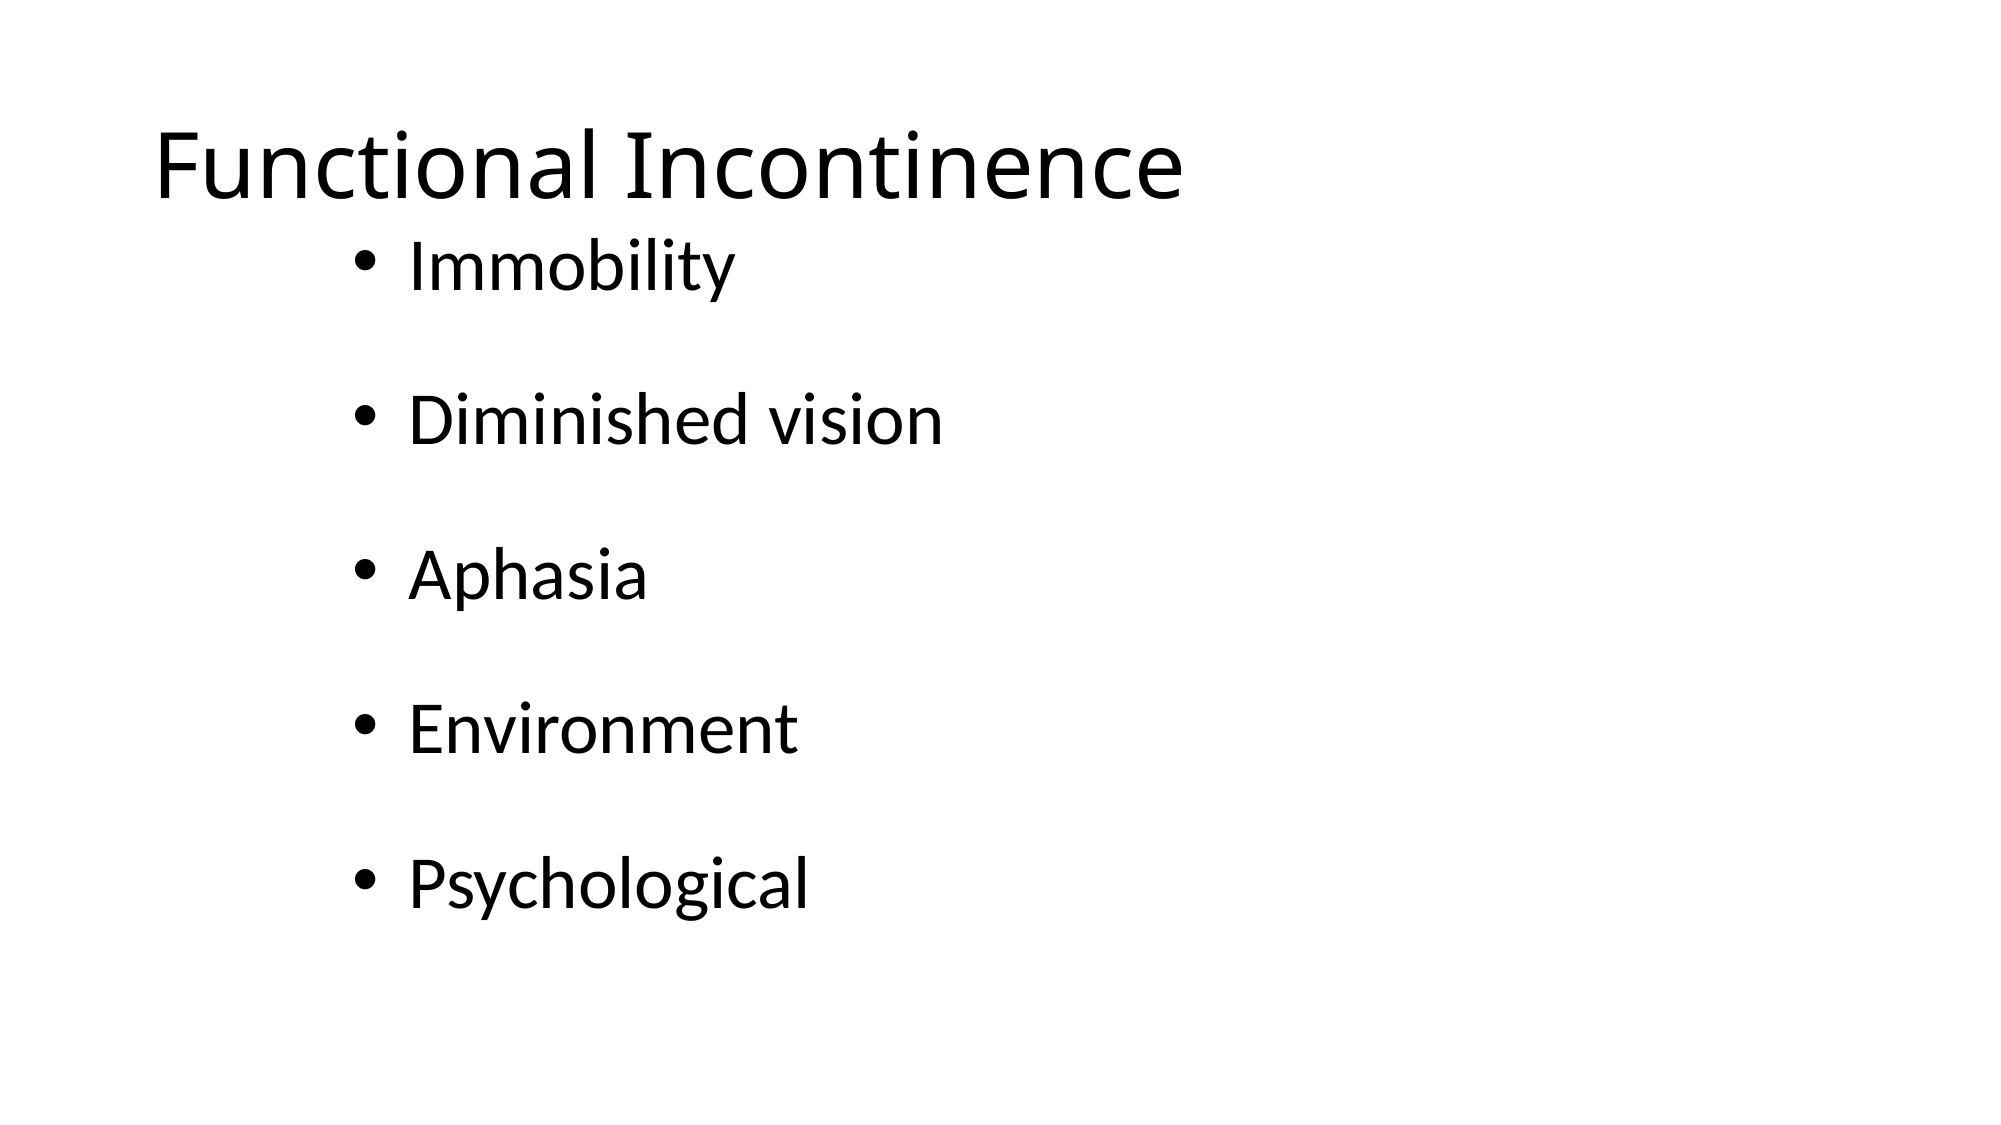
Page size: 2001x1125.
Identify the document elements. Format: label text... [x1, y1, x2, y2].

title Functional Incontinence [137, 59, 1863, 278]
text_box Immobility Diminished vision Aphasia Environment Psychological [337, 224, 1450, 1025]
